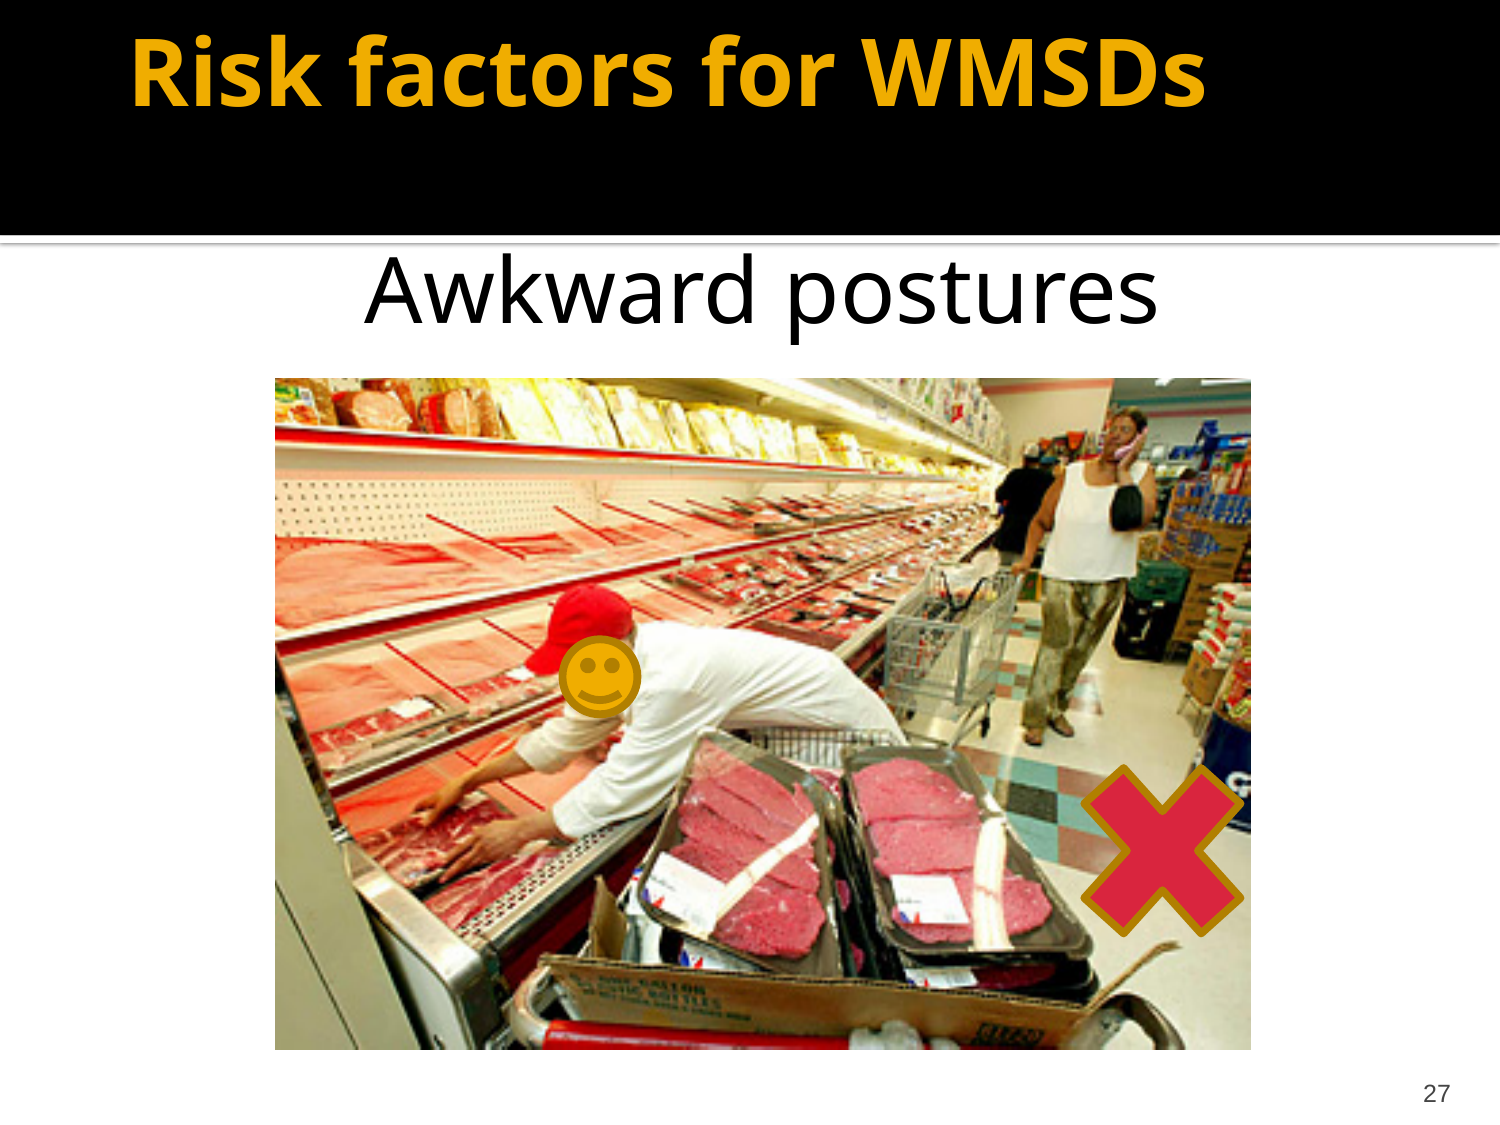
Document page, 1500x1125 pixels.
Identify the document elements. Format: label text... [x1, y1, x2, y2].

text_box Awkward postures [349, 224, 1177, 350]
title Risk factors for WMSDs [112, 0, 1388, 138]
picture [275, 378, 1251, 1050]
slide_number 27 [1345, 1062, 1467, 1108]
